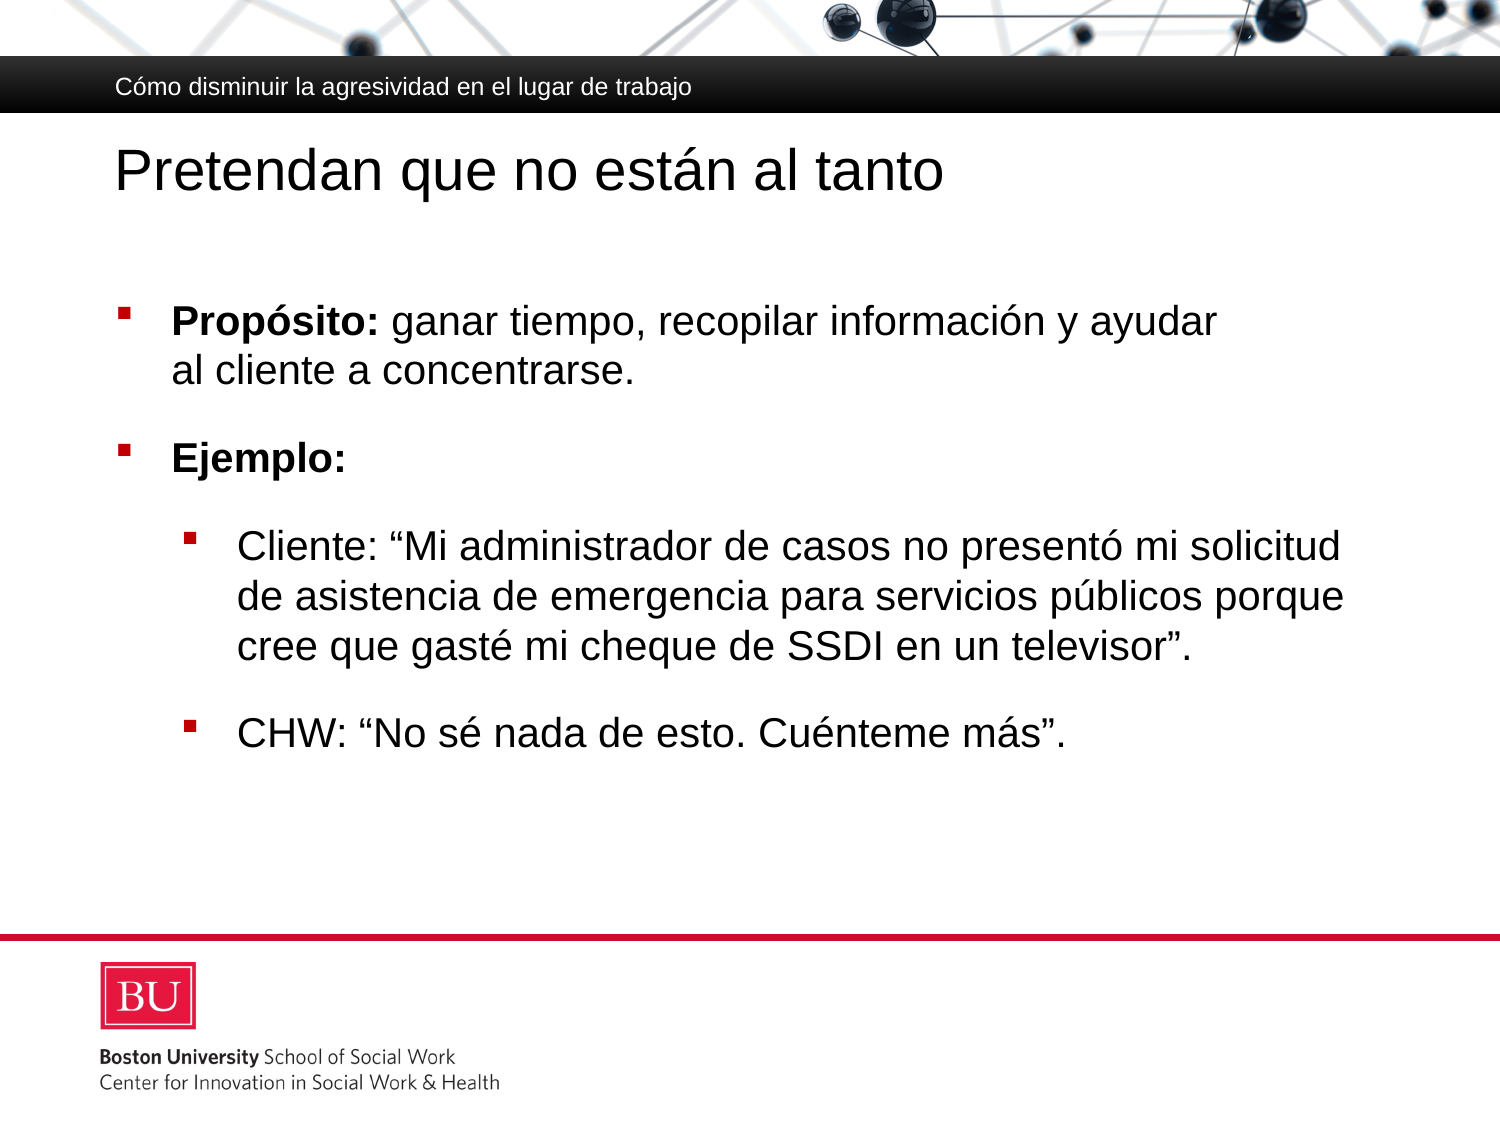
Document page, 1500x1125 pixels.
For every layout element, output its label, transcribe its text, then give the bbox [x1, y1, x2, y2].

list Propósito: ganar tiempo, recopilar información y ayudar al cliente a concentrarse. Ejemplo: Cliente: “Mi administrador de casos no presentó mi solicitud de asistencia de emergencia para servicios públicos porque cree que gasté mi cheque de SSDI en un televisor”. CHW: “No sé nada de esto. Cuénteme más”. [99, 285, 1400, 900]
picture [99, 962, 500, 1095]
title Pretendan que no están al tanto [99, 125, 1400, 238]
footer Cómo disminuir la agresividad en el lugar de trabajo [99, 62, 938, 113]
picture [0, 0, 1500, 56]
